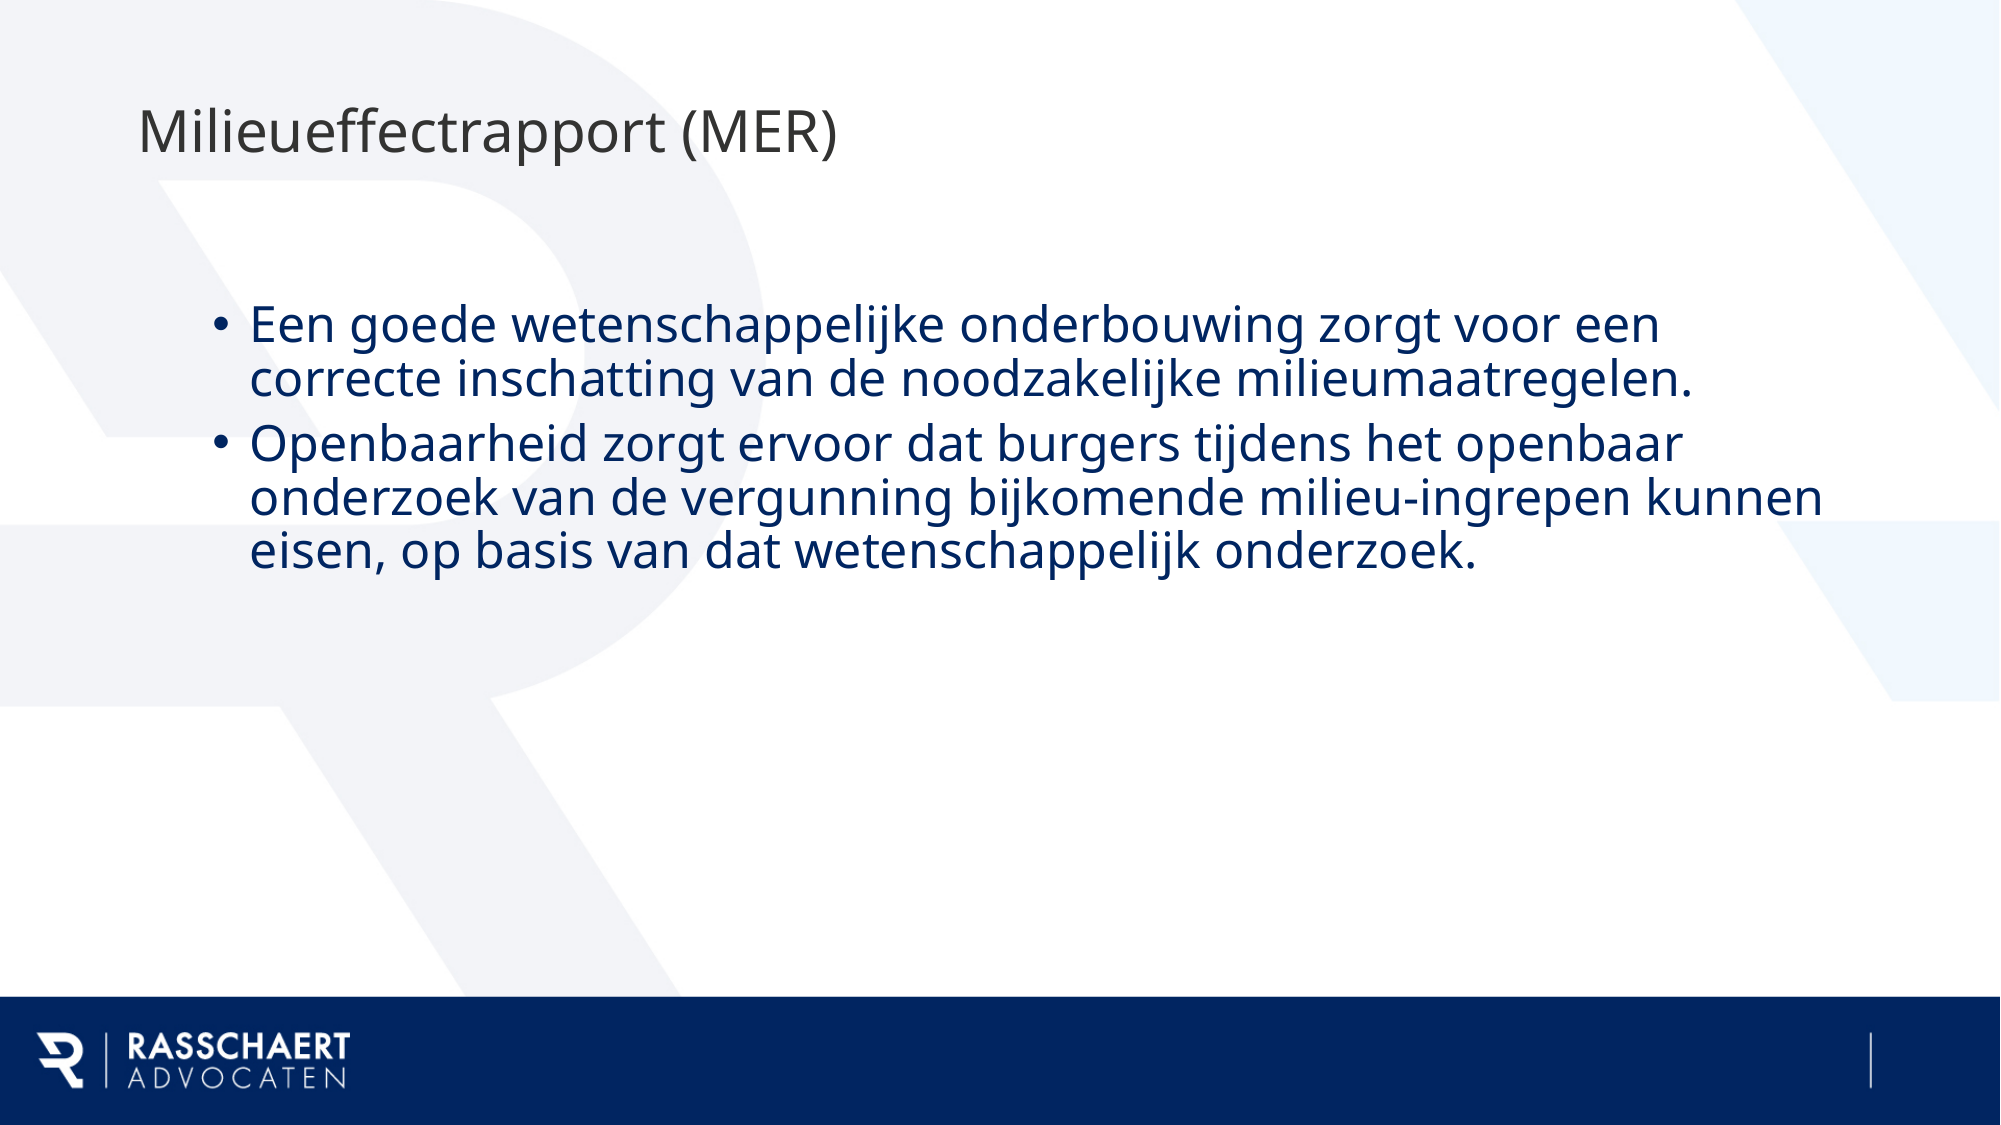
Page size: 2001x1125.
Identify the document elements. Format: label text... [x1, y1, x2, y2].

picture [0, 0, 2000, 1125]
list Een goede wetenschappelijke onderbouwing zorgt voor een correcte inschatting van de noodzakelijke milieumaatregelen. Openbaarheid zorgt ervoor dat burgers tijdens het openbaar onderzoek van de vergunning bijkomende milieu-ingrepen kunnen eisen, op basis van dat wetenschappelijk onderzoek. [137, 299, 1863, 1014]
title Milieueffectrapport (MER) [137, 59, 1863, 278]
